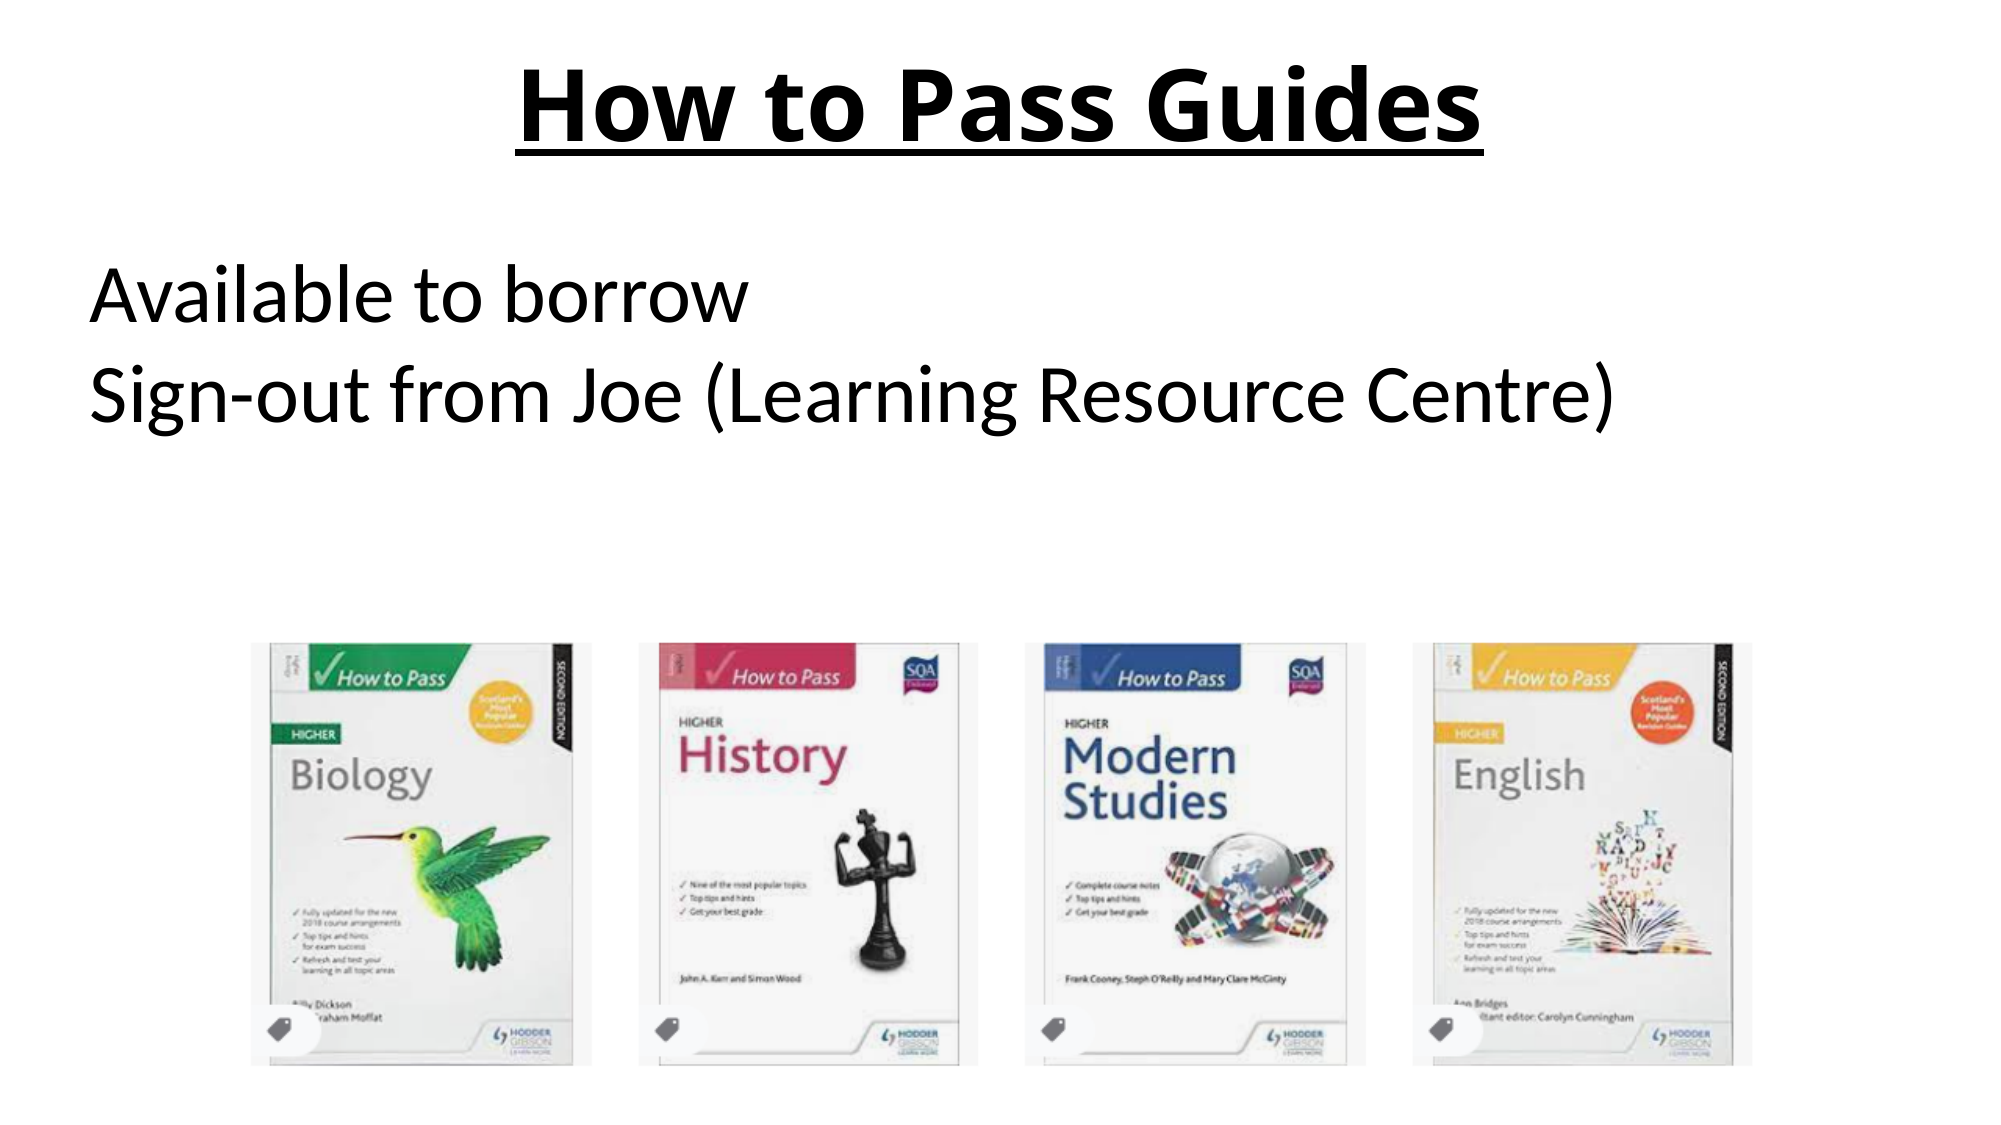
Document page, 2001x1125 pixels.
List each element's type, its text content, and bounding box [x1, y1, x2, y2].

title How to Pass Guides [137, 0, 1863, 218]
picture [245, 604, 1754, 1088]
text_box Available to borrow Sign-out from Joe (Learning Resource Centre) [74, 231, 1828, 446]
